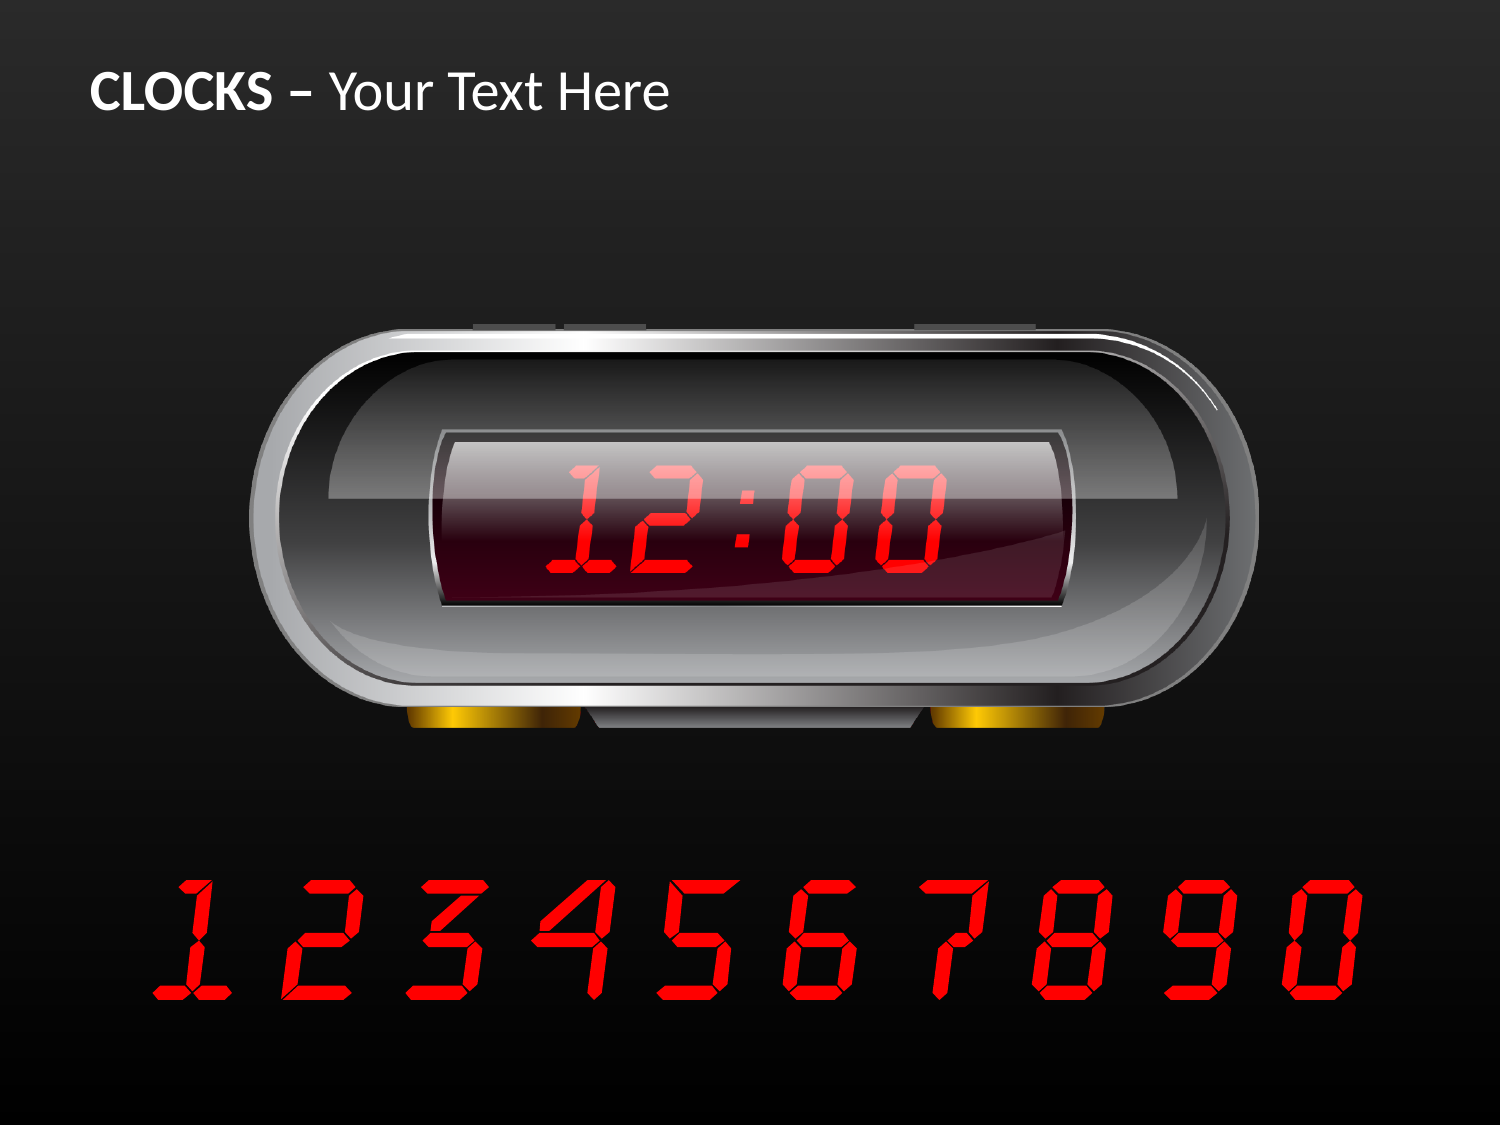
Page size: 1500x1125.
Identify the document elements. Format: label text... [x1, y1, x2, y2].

text_box CLOCKS – Your Text Here [74, 37, 913, 138]
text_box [152, 879, 1363, 1001]
picture [249, 324, 1259, 728]
